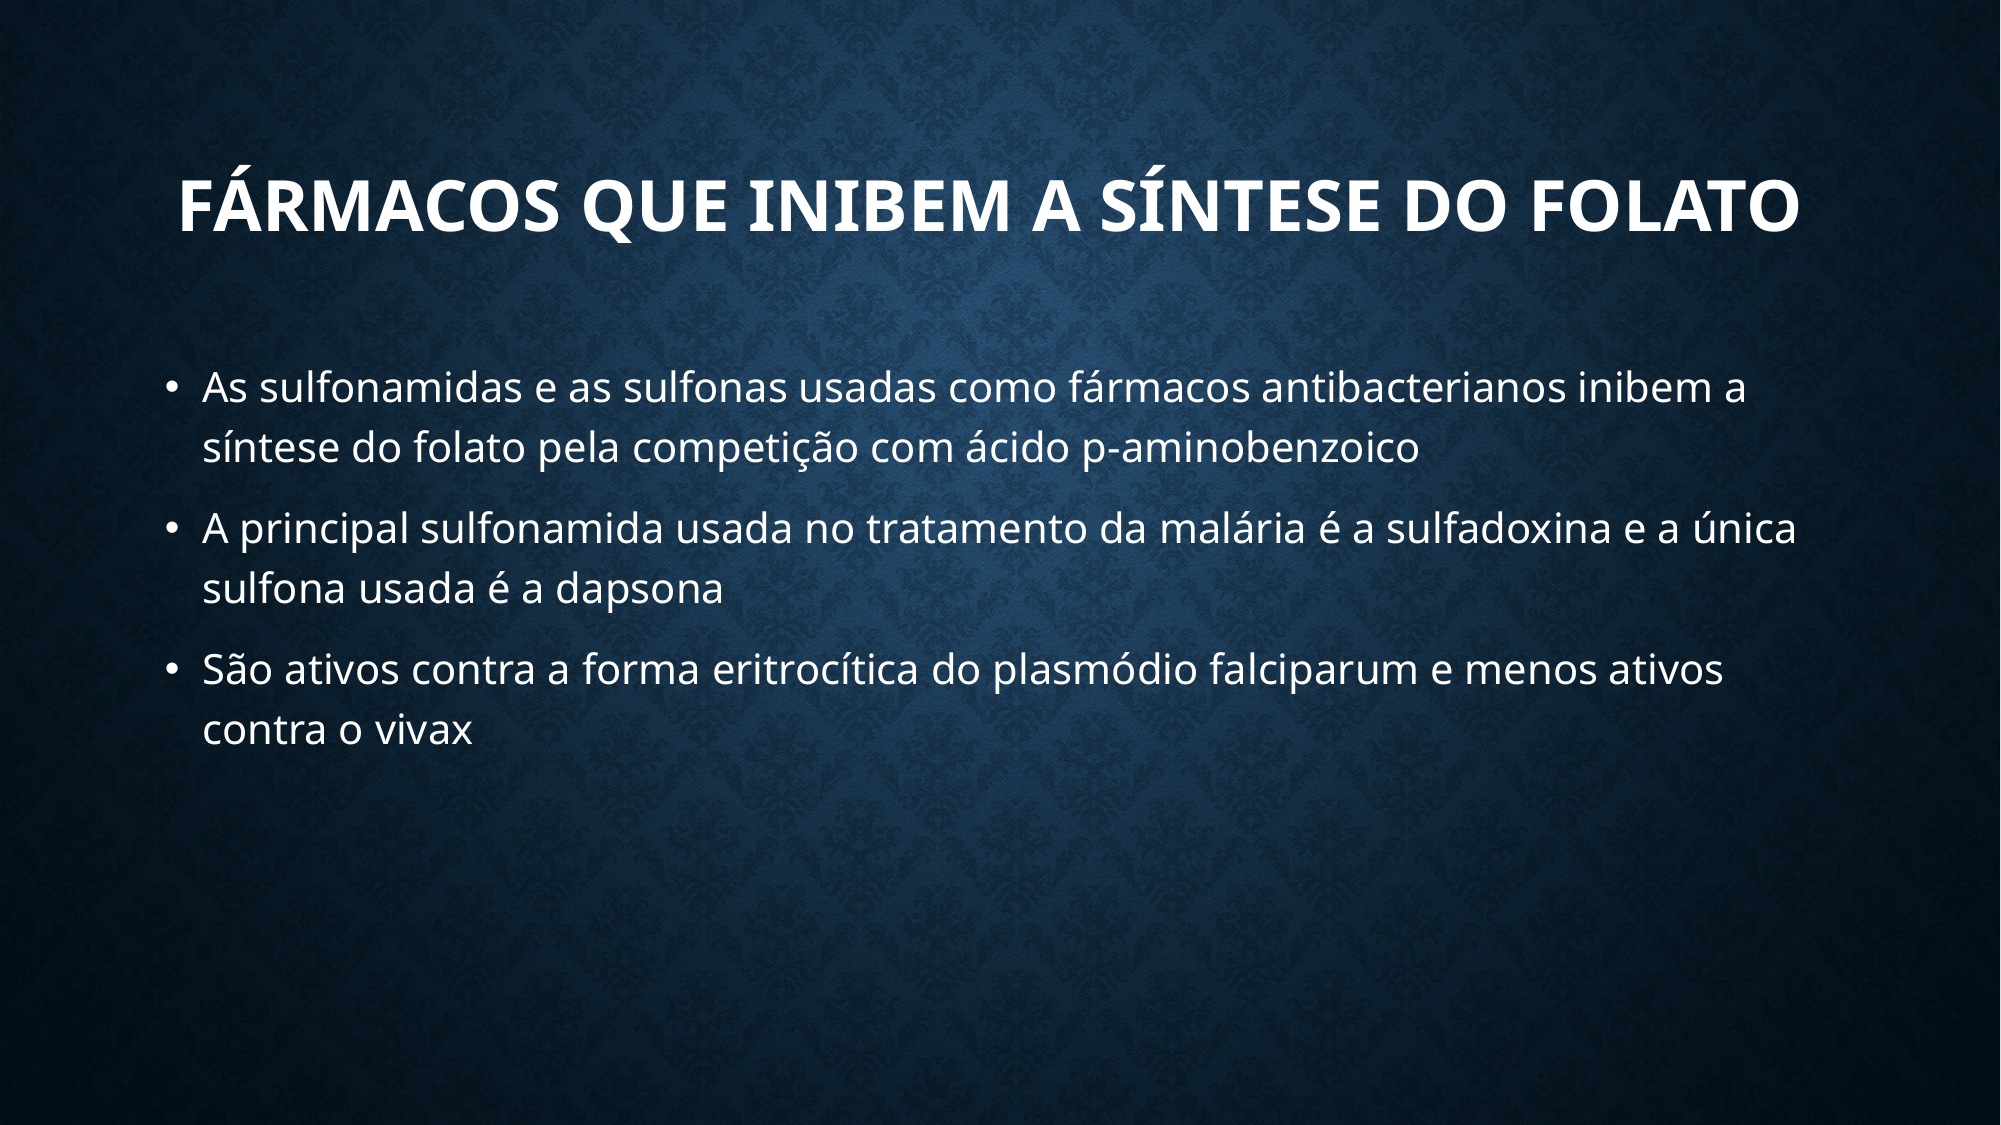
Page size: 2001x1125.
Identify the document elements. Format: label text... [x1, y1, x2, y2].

title Fármacos que inibem a síntese do folato [149, 99, 1849, 318]
list As sulfonamidas e as sulfonas usadas como fármacos antibacterianos inibem a síntese do folato pela competição com ácido p-aminobenzoico A principal sulfonamida usada no tratamento da malária é a sulfadoxina e a única sulfona usada é a dapsona São ativos contra a forma eritrocítica do plasmódio falciparum e menos ativos contra o vivax [149, 343, 1849, 950]
